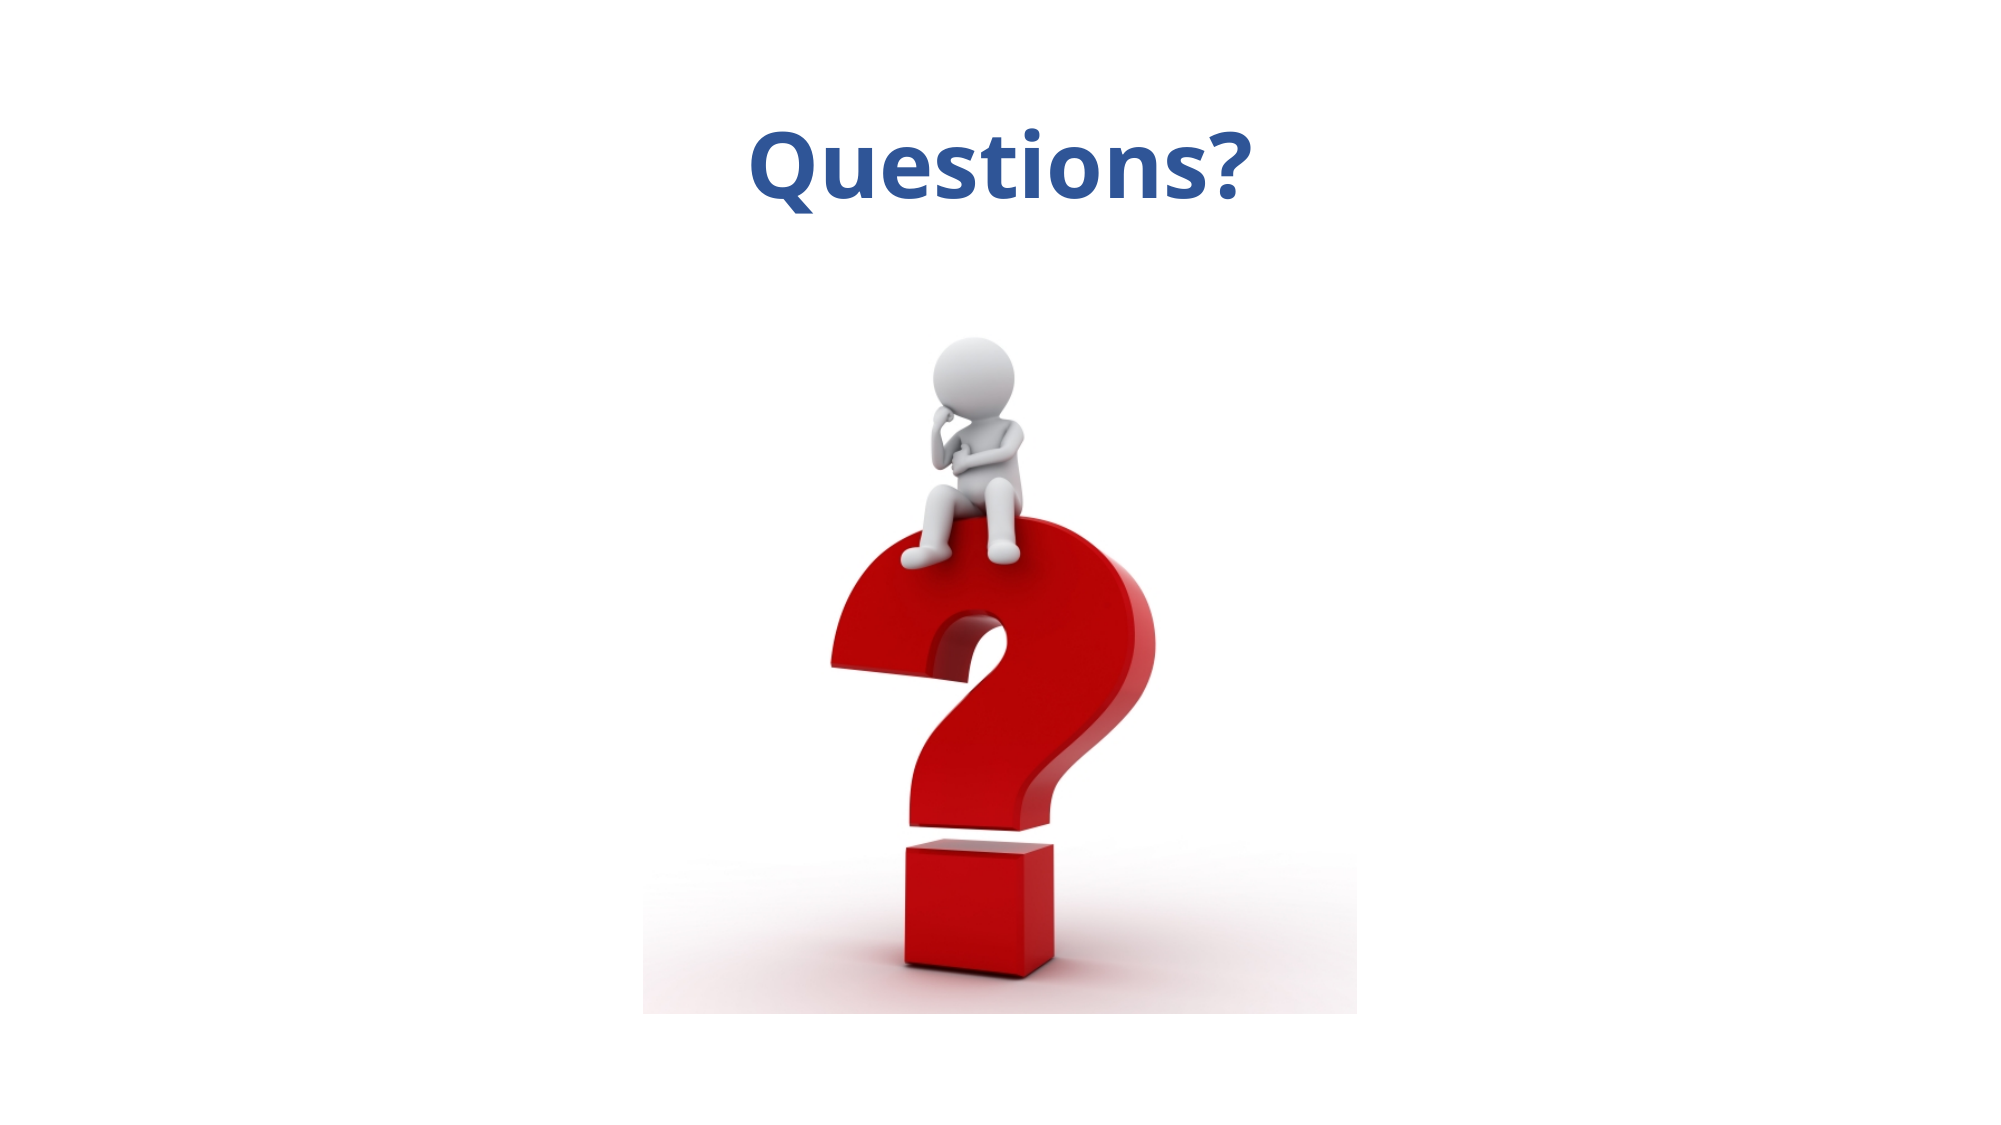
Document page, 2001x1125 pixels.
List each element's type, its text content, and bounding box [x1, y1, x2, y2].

title Questions? [137, 59, 1863, 278]
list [643, 299, 1357, 1014]
